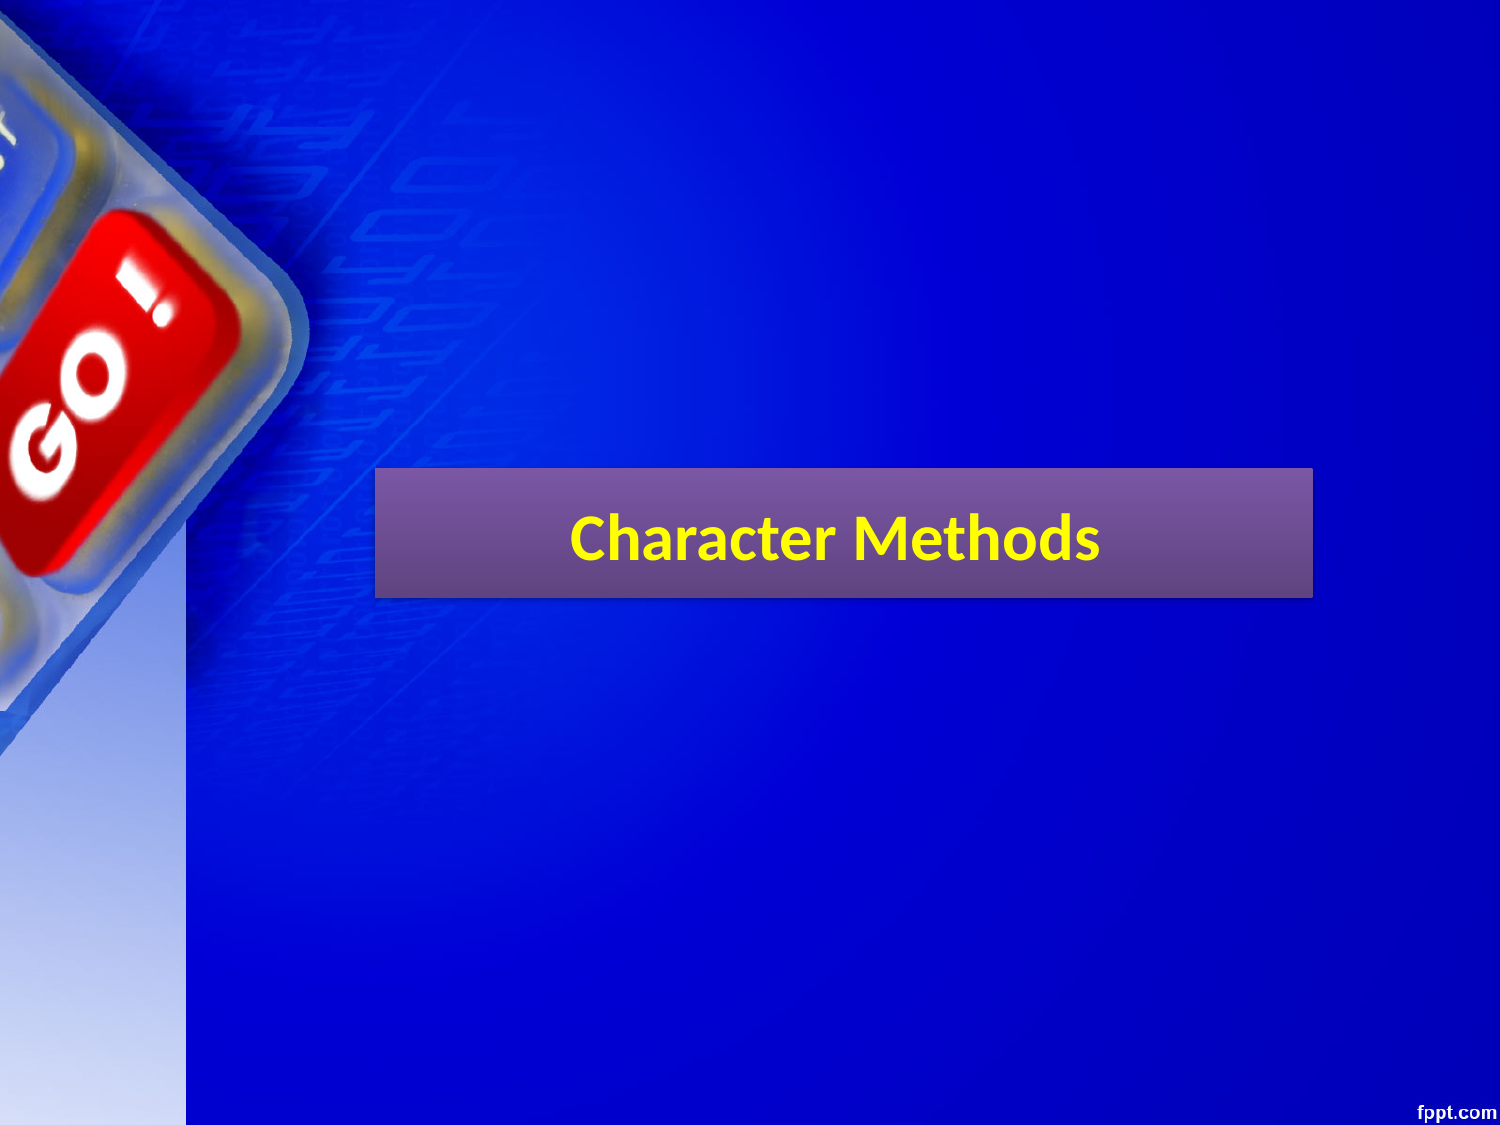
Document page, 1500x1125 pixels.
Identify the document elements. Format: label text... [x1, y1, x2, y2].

text_box Character Methods [375, 468, 1313, 598]
picture [0, 0, 1500, 1125]
